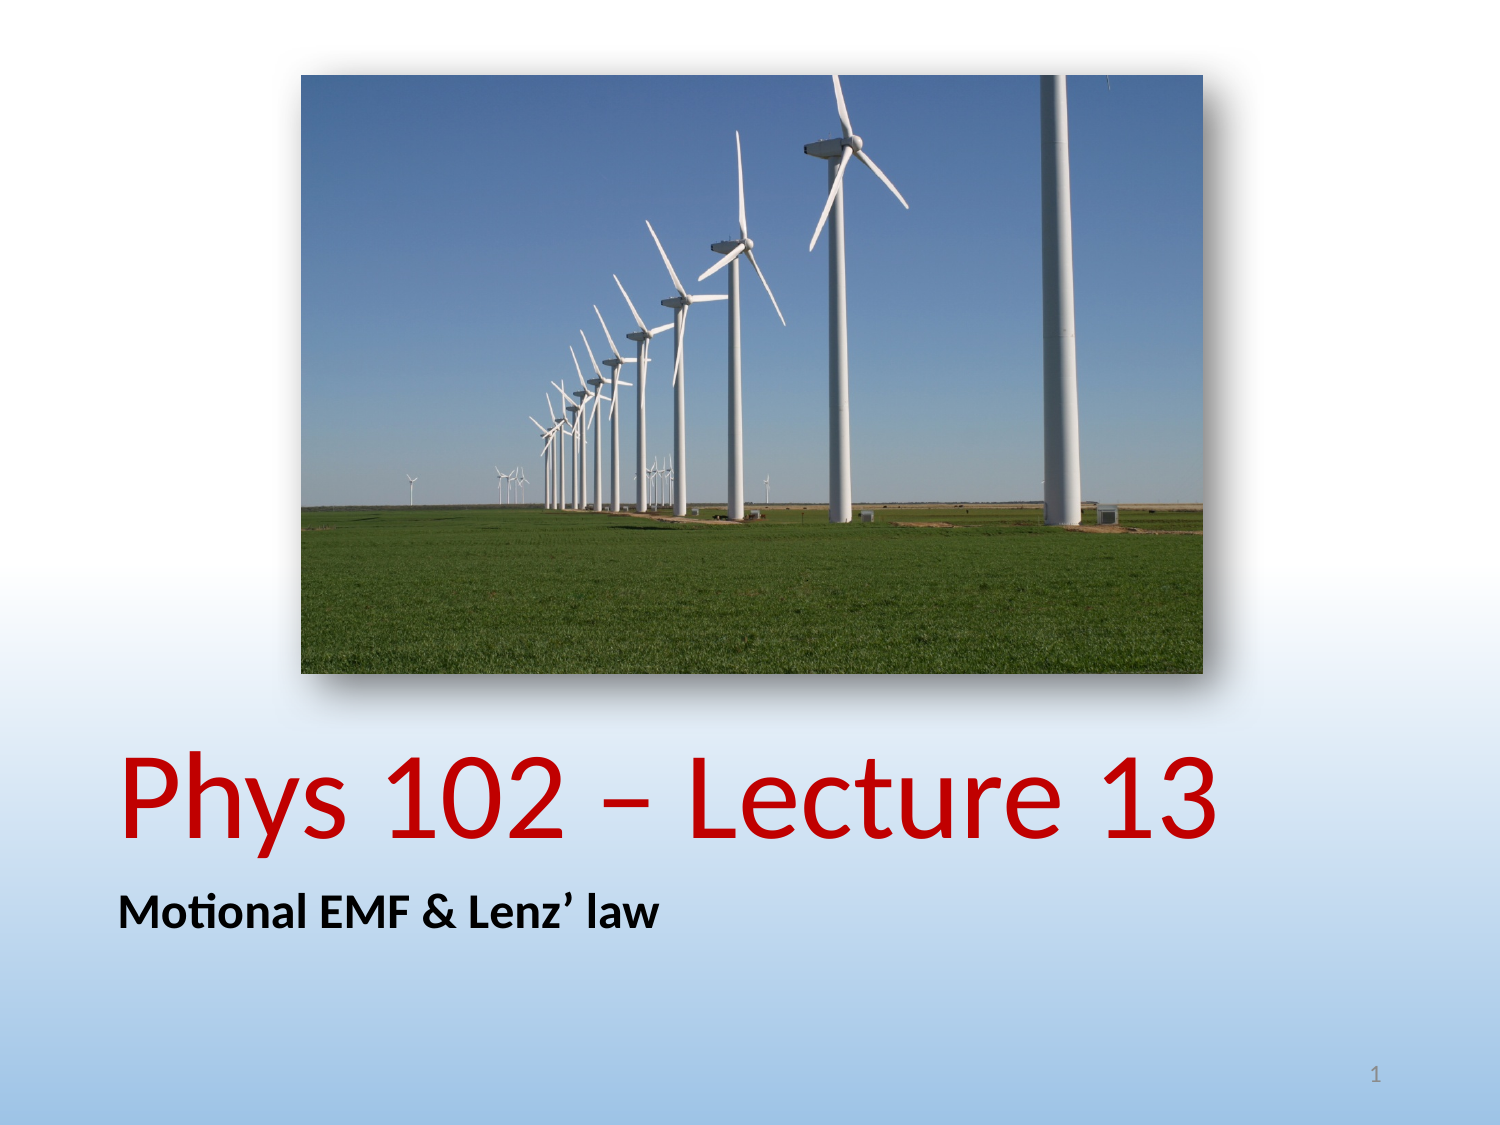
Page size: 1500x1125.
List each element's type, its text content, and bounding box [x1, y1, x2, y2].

title Phys 102 – Lecture 13 [102, 405, 1397, 874]
slide_number 1 [1059, 1042, 1397, 1103]
picture [301, 75, 1203, 674]
list Motional EMF & Lenz’ law [102, 877, 1397, 1000]
